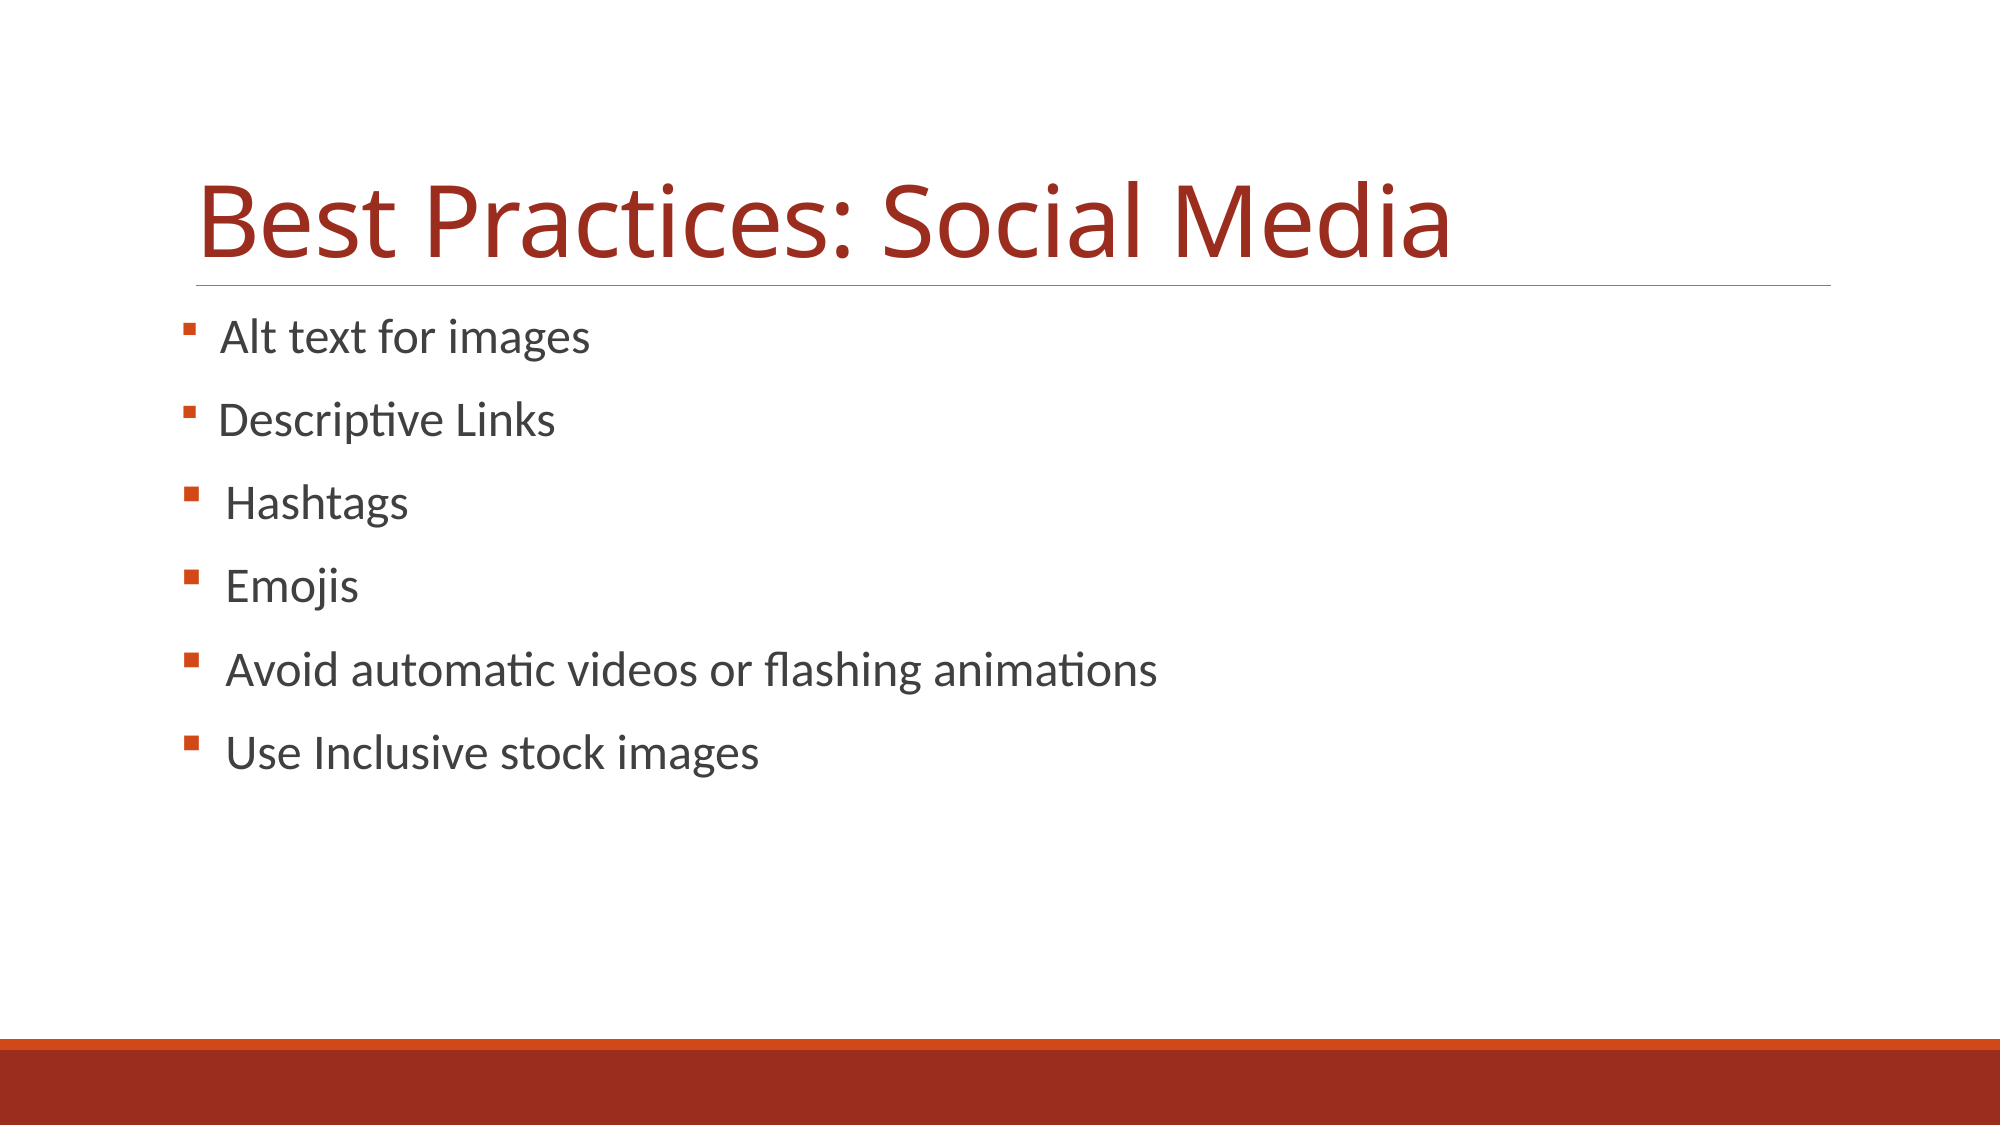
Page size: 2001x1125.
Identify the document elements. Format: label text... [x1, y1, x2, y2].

list Alt text for images Descriptive Links Hashtags Emojis Avoid automatic videos or flashing animations Use Inclusive stock images [180, 302, 1830, 963]
title Best Practices: Social Media [180, 47, 1830, 285]
